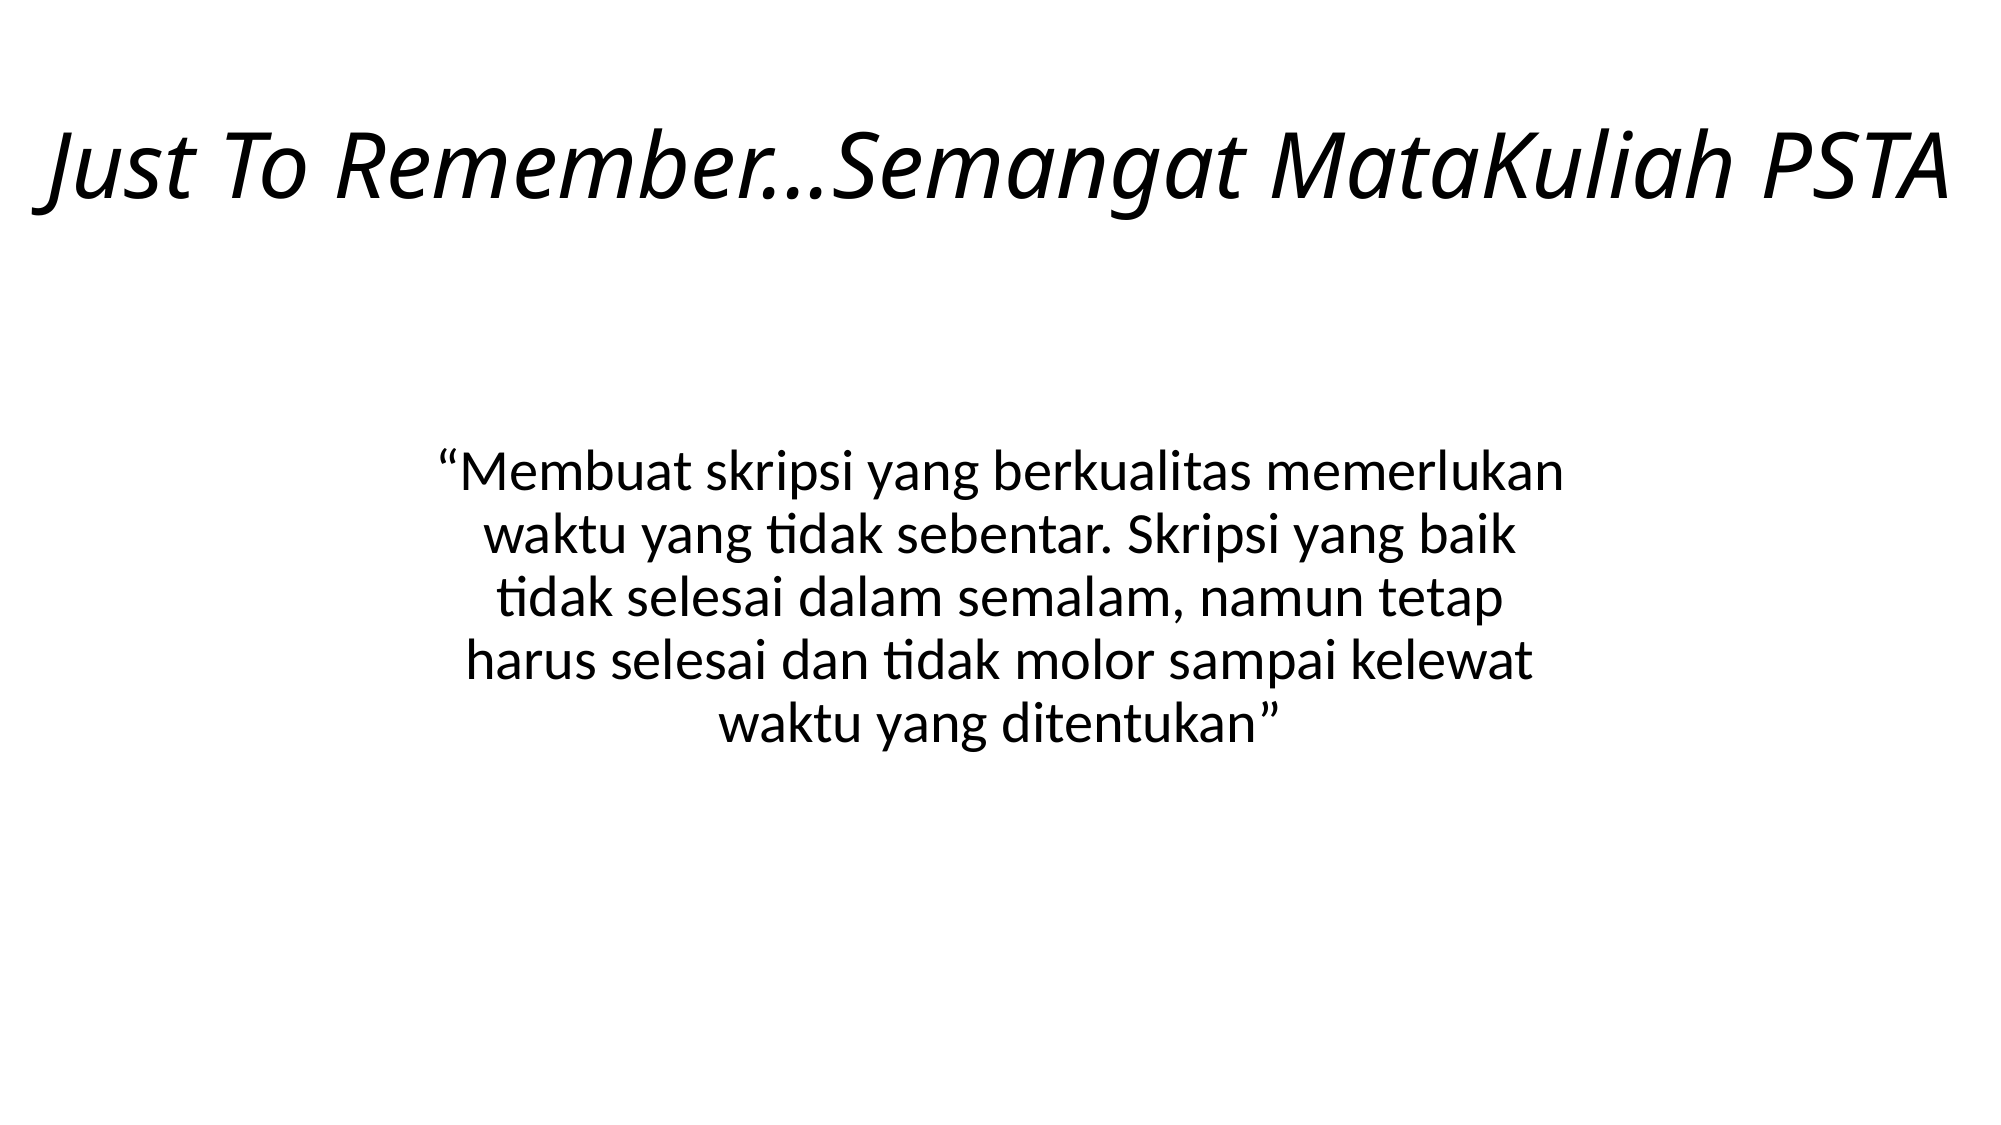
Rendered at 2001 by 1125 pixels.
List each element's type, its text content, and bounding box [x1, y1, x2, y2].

list “Membuat skripsi yang berkualitas memerlukan waktu yang tidak sebentar. Skripsi yang baik tidak selesai dalam semalam, namun tetap harus selesai dan tidak molor sampai kelewat waktu yang ditentukan” [418, 341, 1582, 788]
title Just To Remember...Semangat MataKuliah PSTA [0, 59, 2000, 278]
